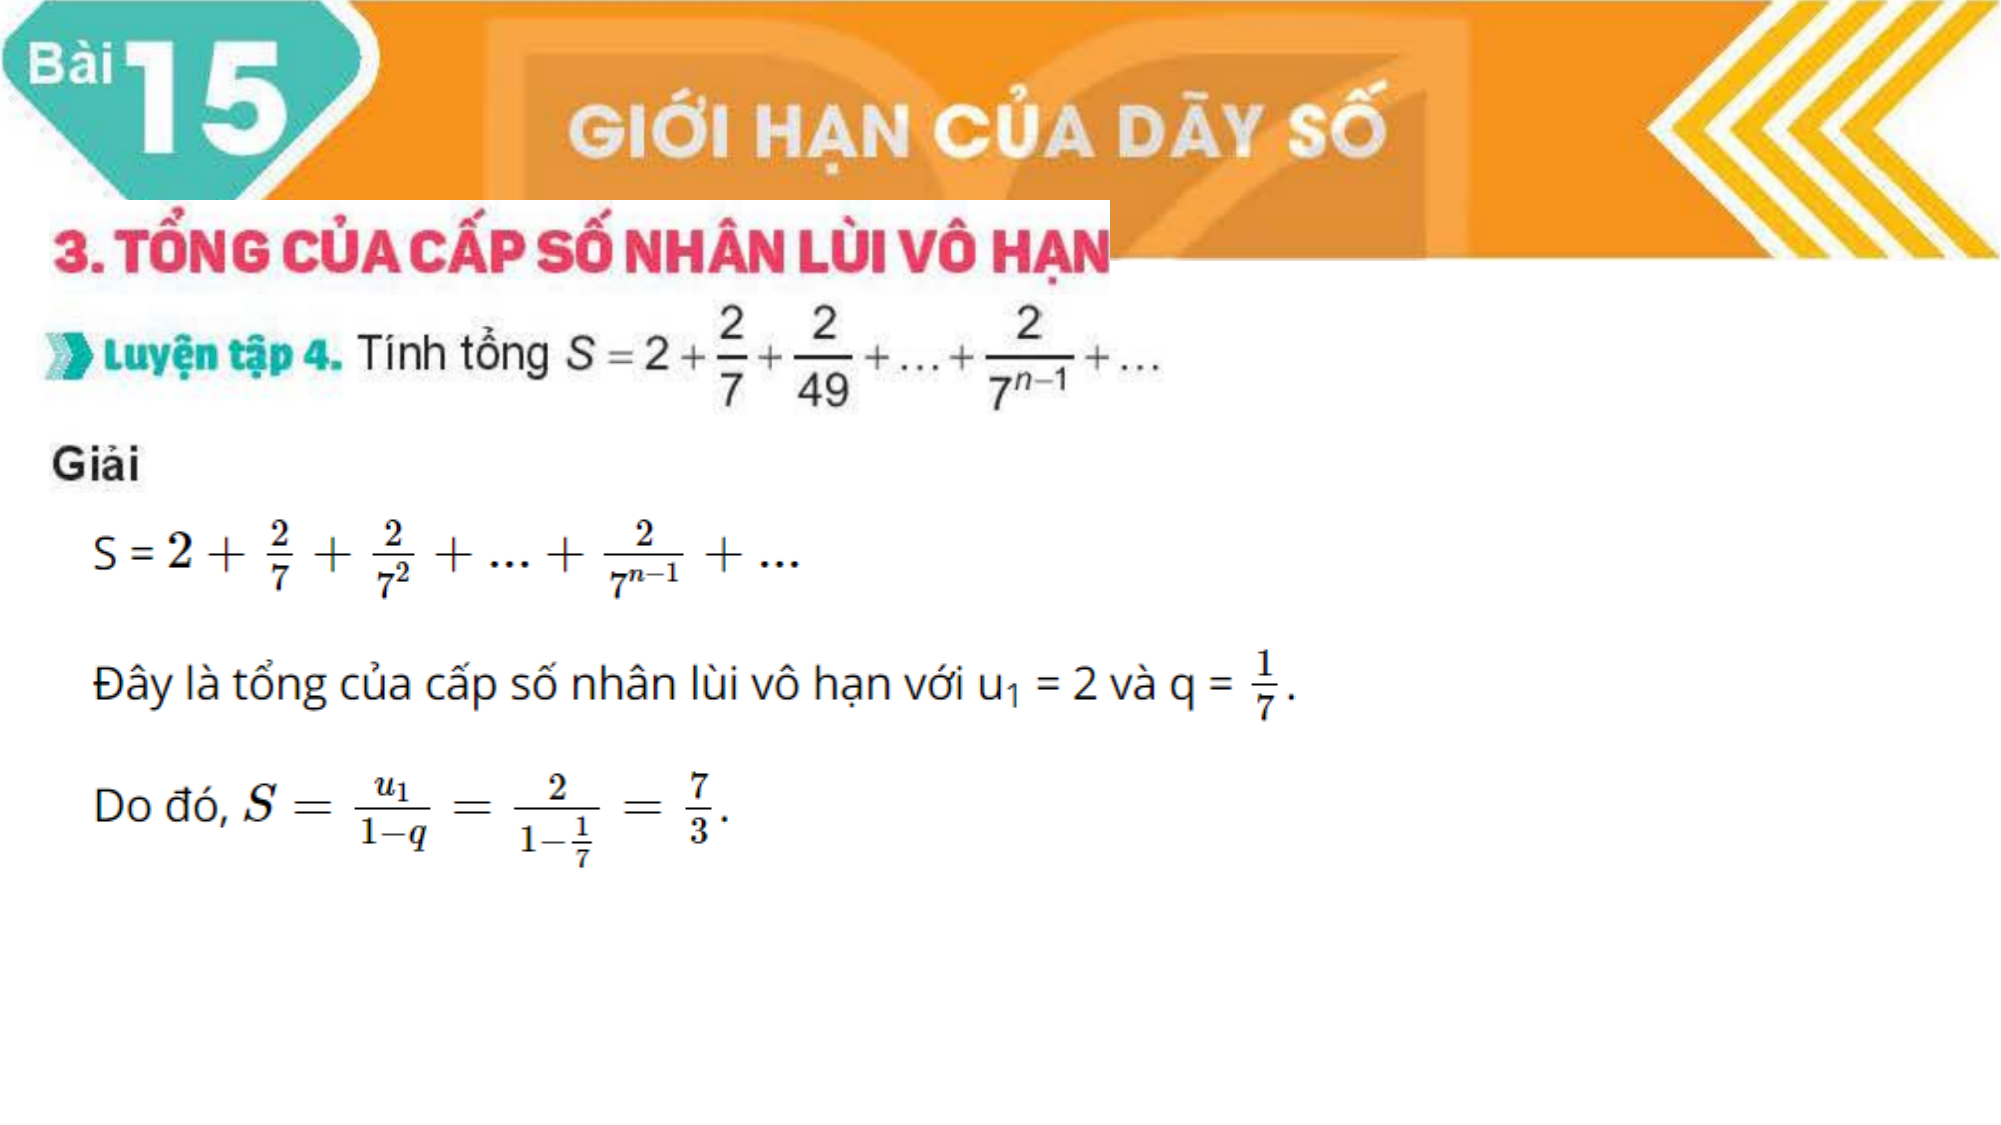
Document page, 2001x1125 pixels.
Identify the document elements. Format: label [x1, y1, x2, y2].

picture [49, 430, 149, 493]
picture [86, 508, 1296, 878]
picture [0, 0, 2000, 295]
picture [36, 296, 1164, 415]
